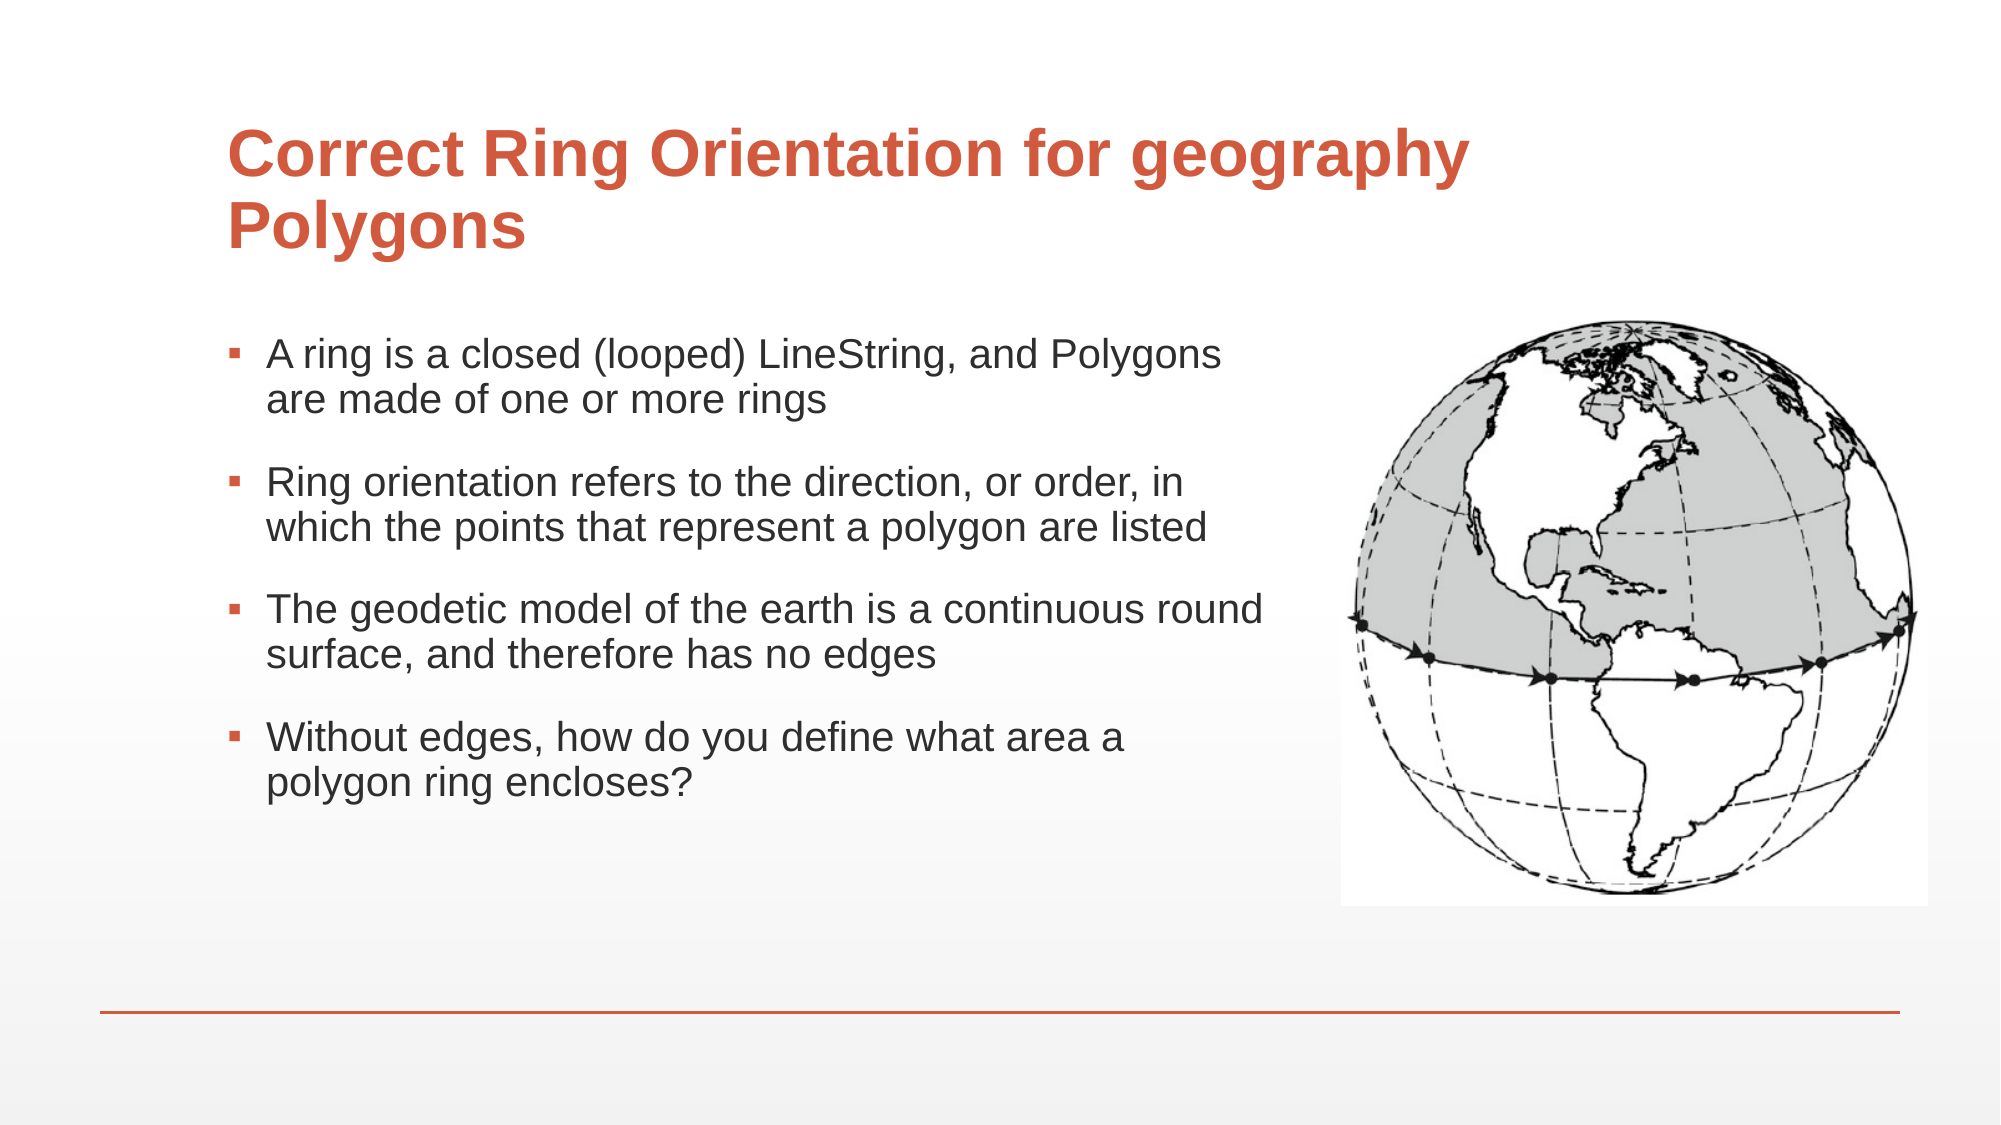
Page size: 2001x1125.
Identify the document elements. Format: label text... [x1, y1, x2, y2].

title Correct Ring Orientation for geography Polygons [212, 82, 1788, 271]
picture [1341, 307, 1928, 906]
list A ring is a closed (looped) LineString, and Polygons are made of one or more rings Ring orientation refers to the direction, or order, in which the points that represent a polygon are listed The geodetic model of the earth is a continuous round surface, and therefore has no edges Without edges, how do you define what area a polygon ring encloses? [212, 324, 1296, 950]
